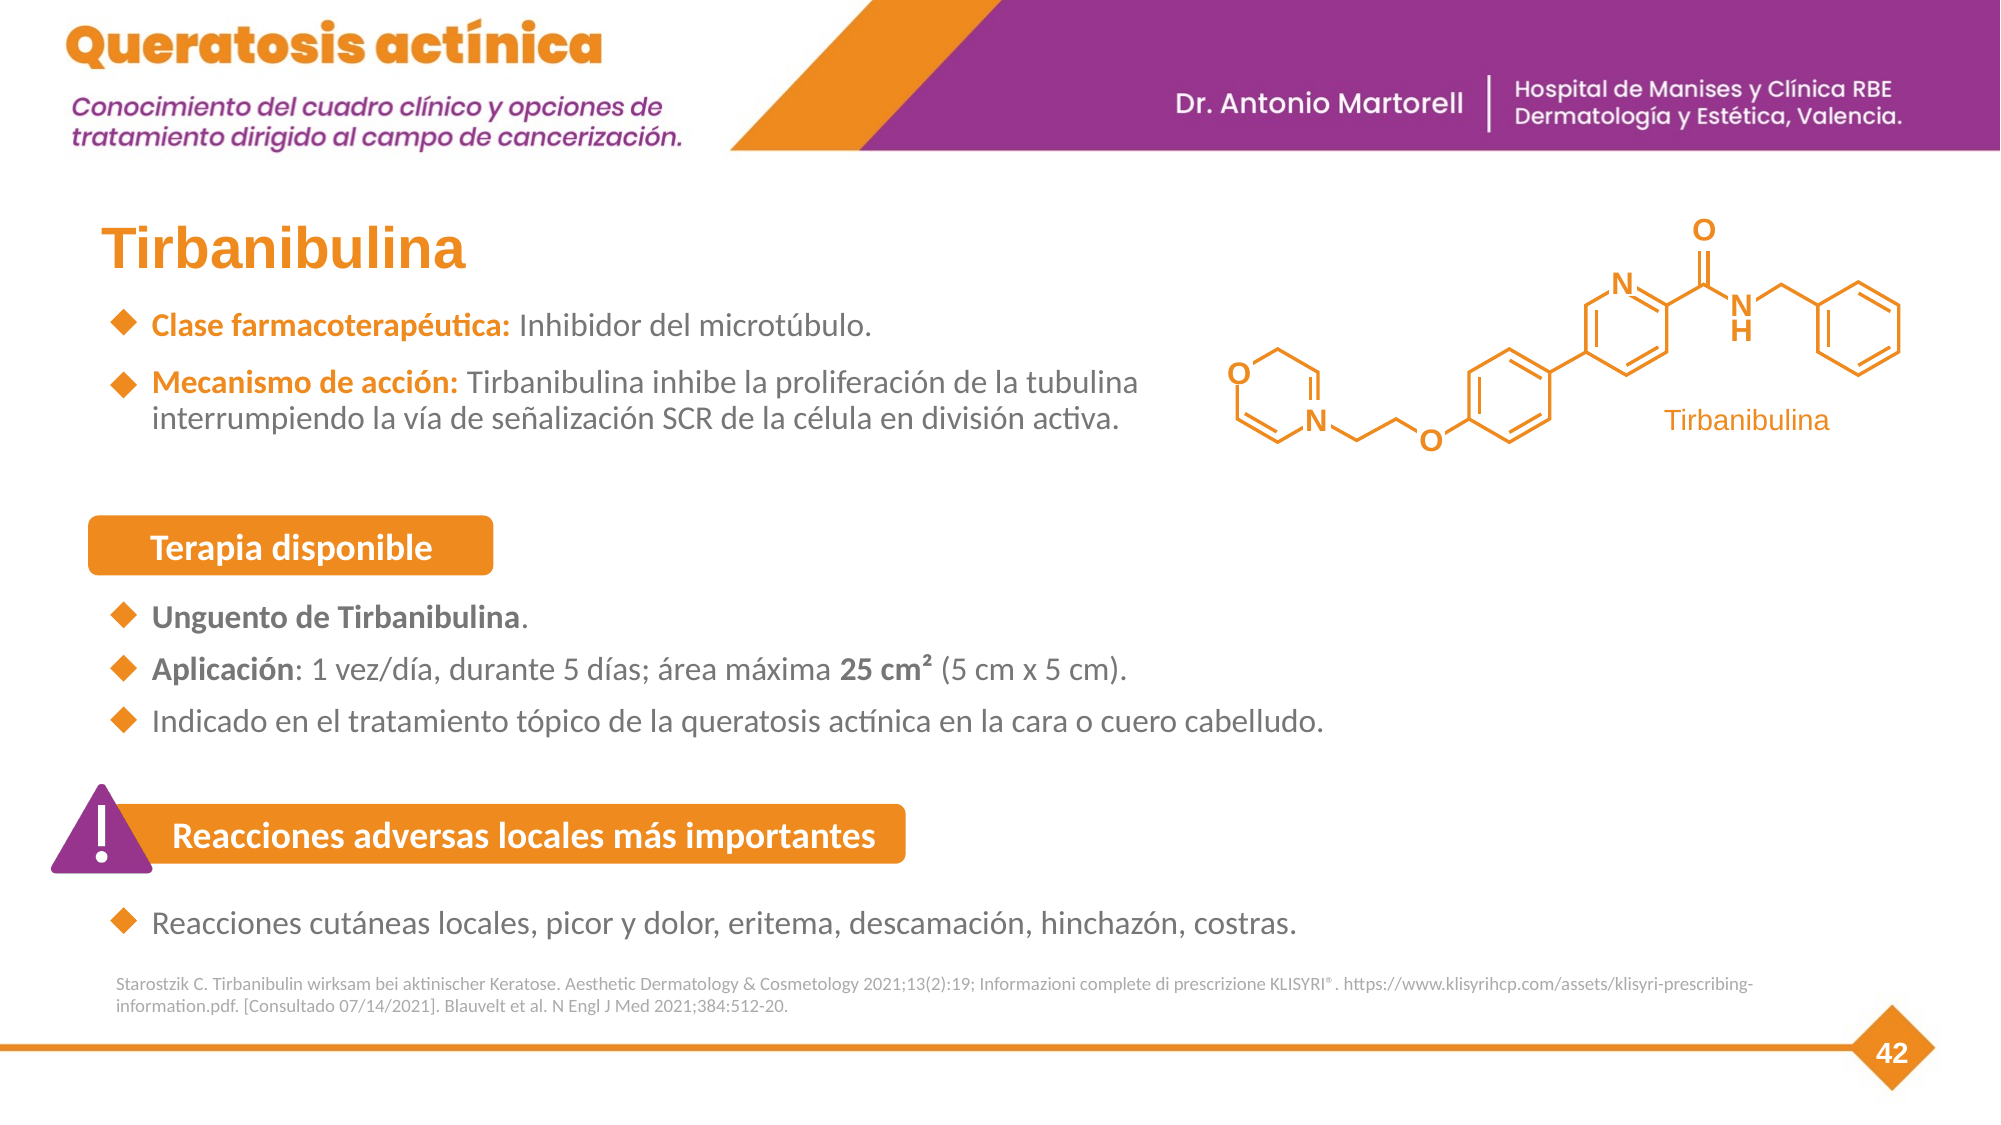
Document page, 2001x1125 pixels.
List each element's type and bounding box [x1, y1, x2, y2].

text_box [1211, 205, 1899, 466]
picture [0, 0, 2000, 1125]
